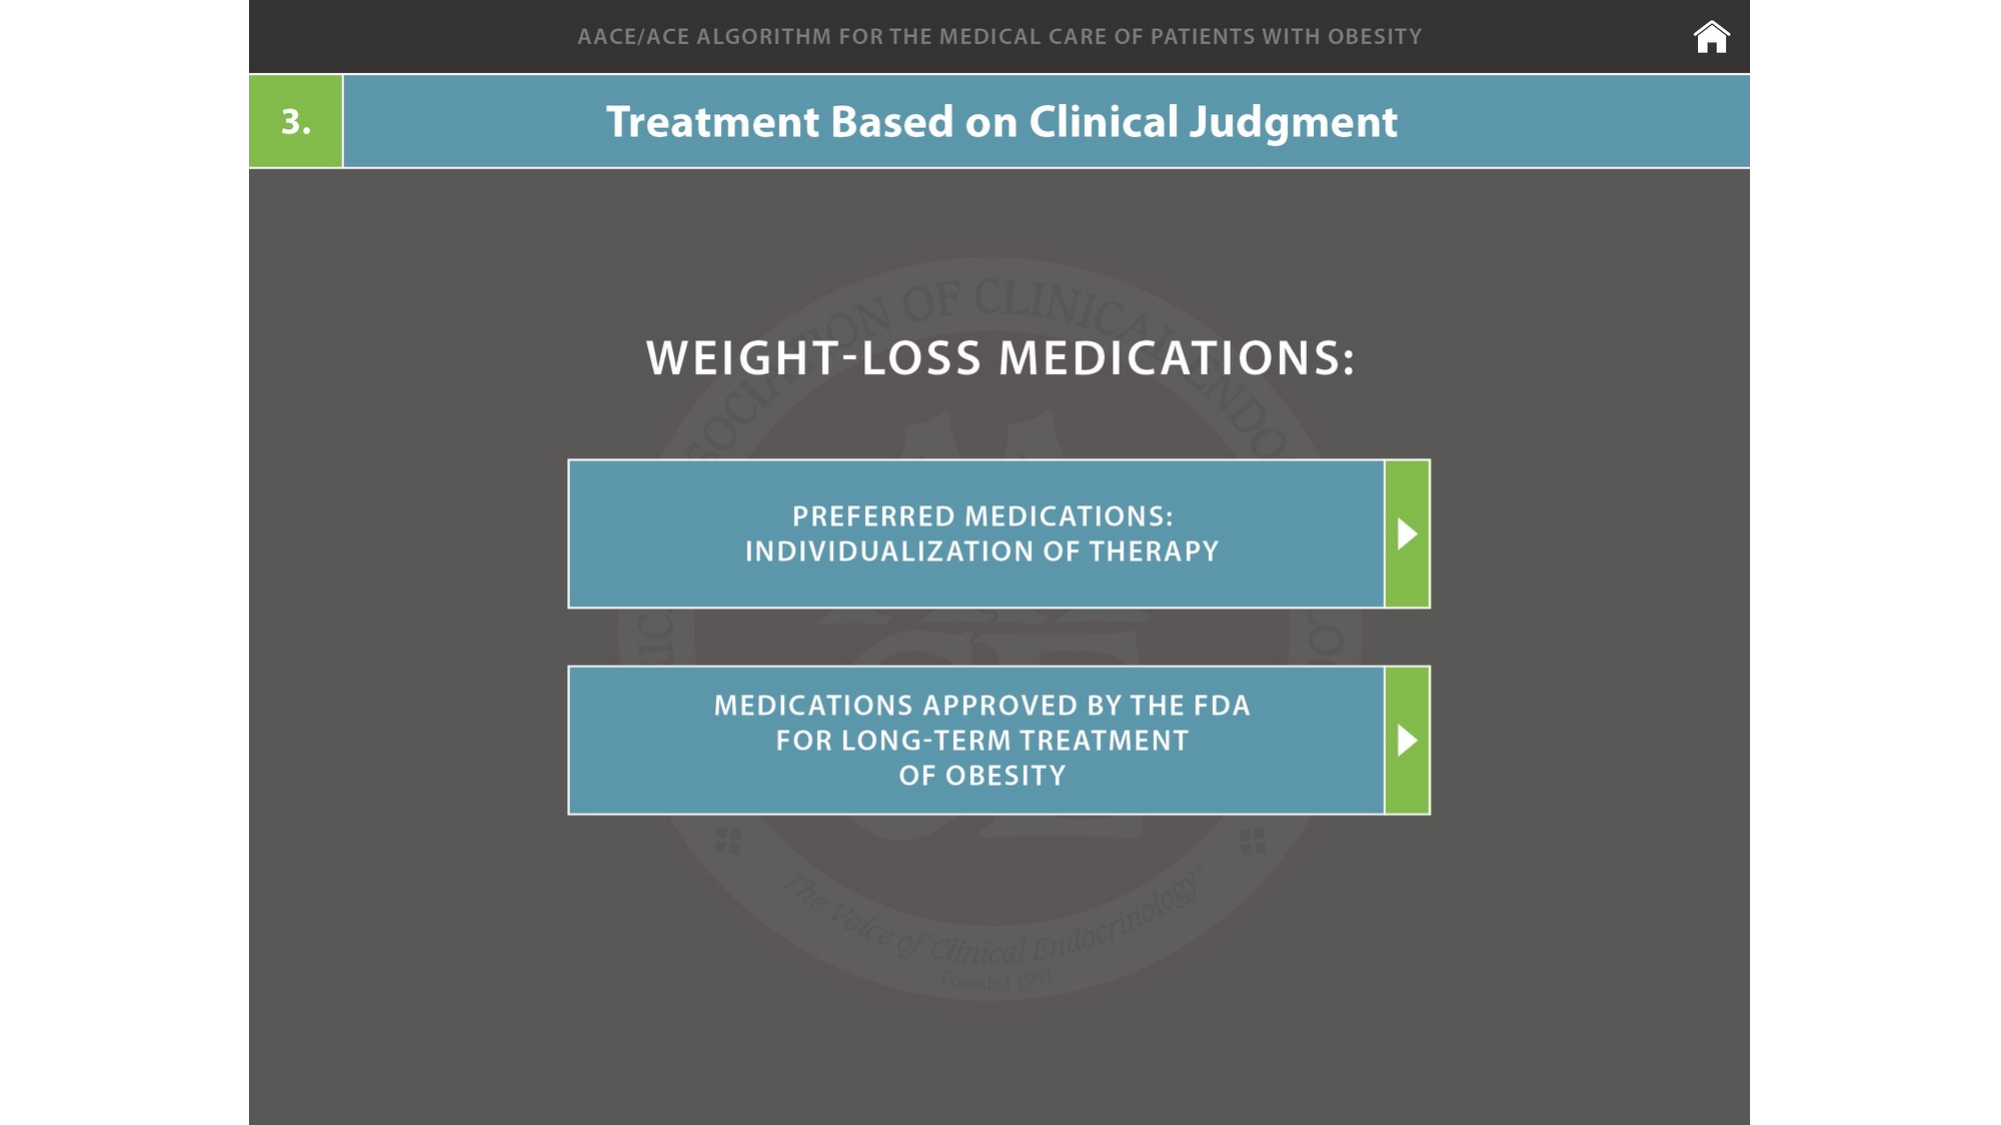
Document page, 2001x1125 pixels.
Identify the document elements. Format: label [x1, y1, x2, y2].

picture [249, 0, 1750, 1125]
